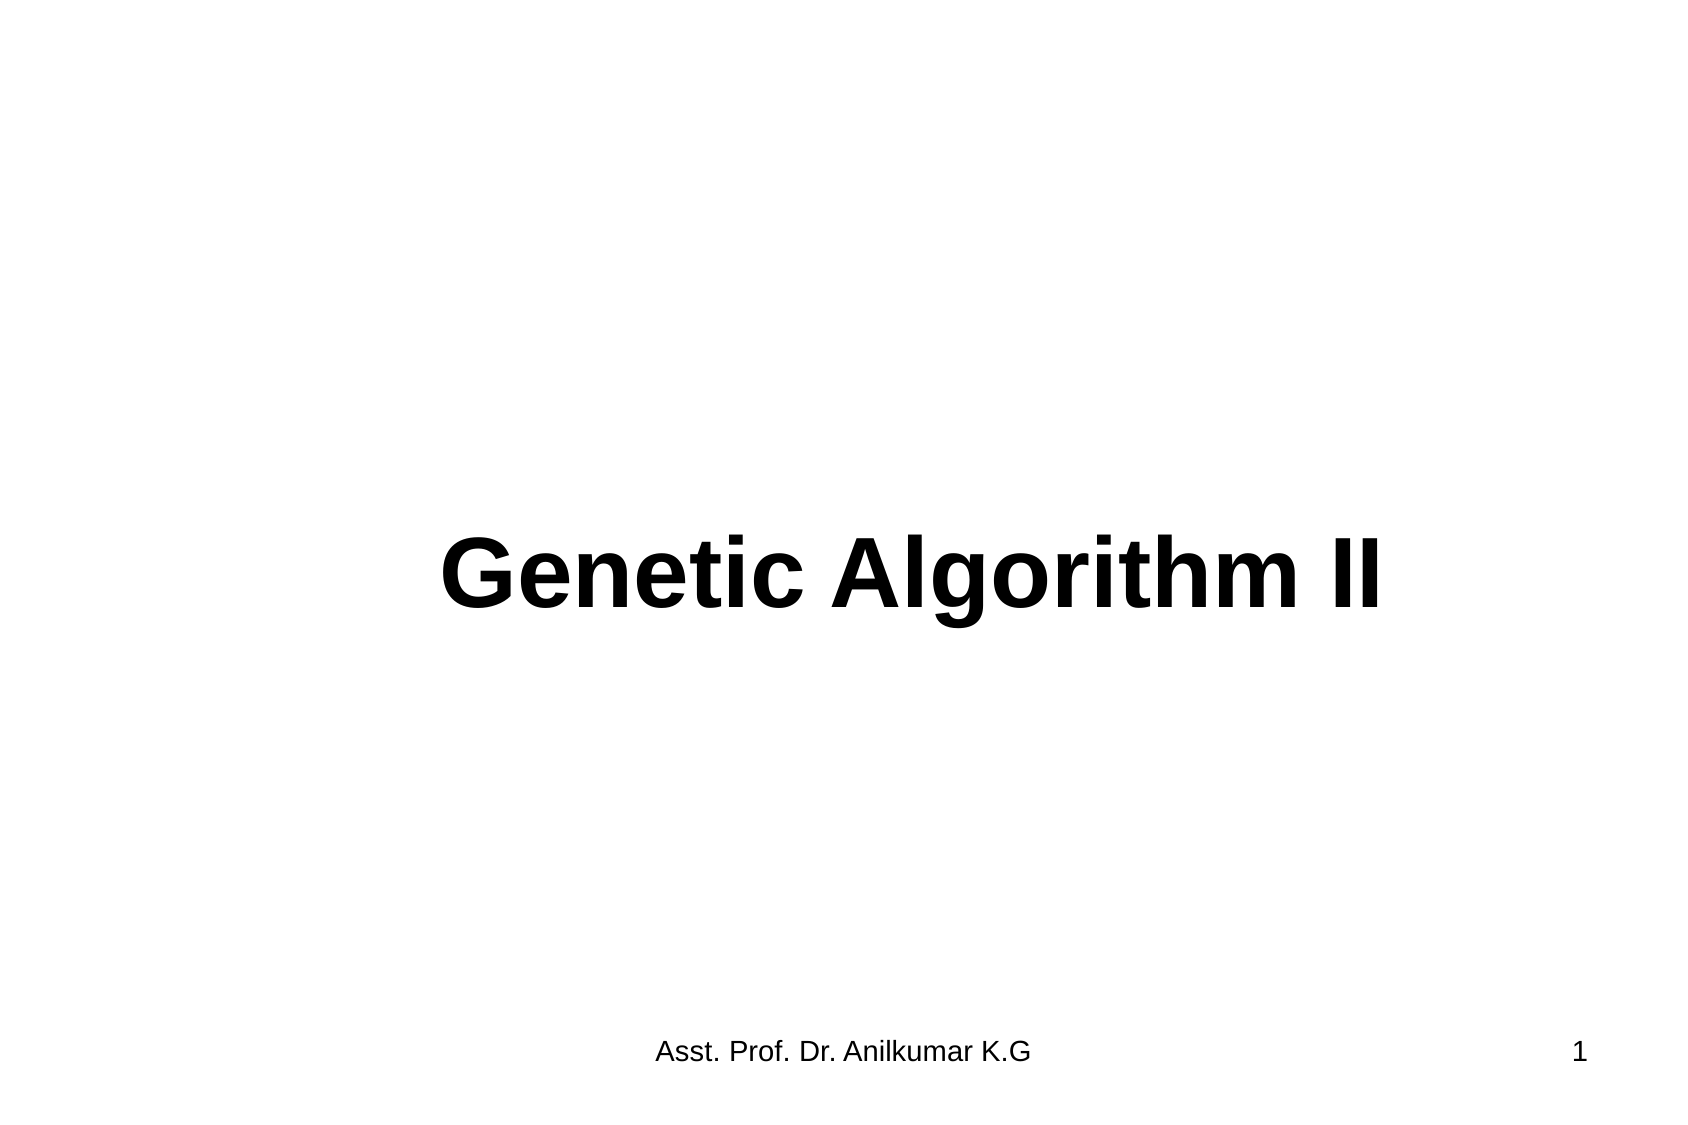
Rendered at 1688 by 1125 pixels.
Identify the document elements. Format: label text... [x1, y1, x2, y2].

slide_number 1 [1209, 1024, 1604, 1103]
footer Asst. Prof. Dr. Anilkumar K.G [576, 1024, 1112, 1103]
subtitle Genetic Algorithm II [243, 499, 1582, 776]
